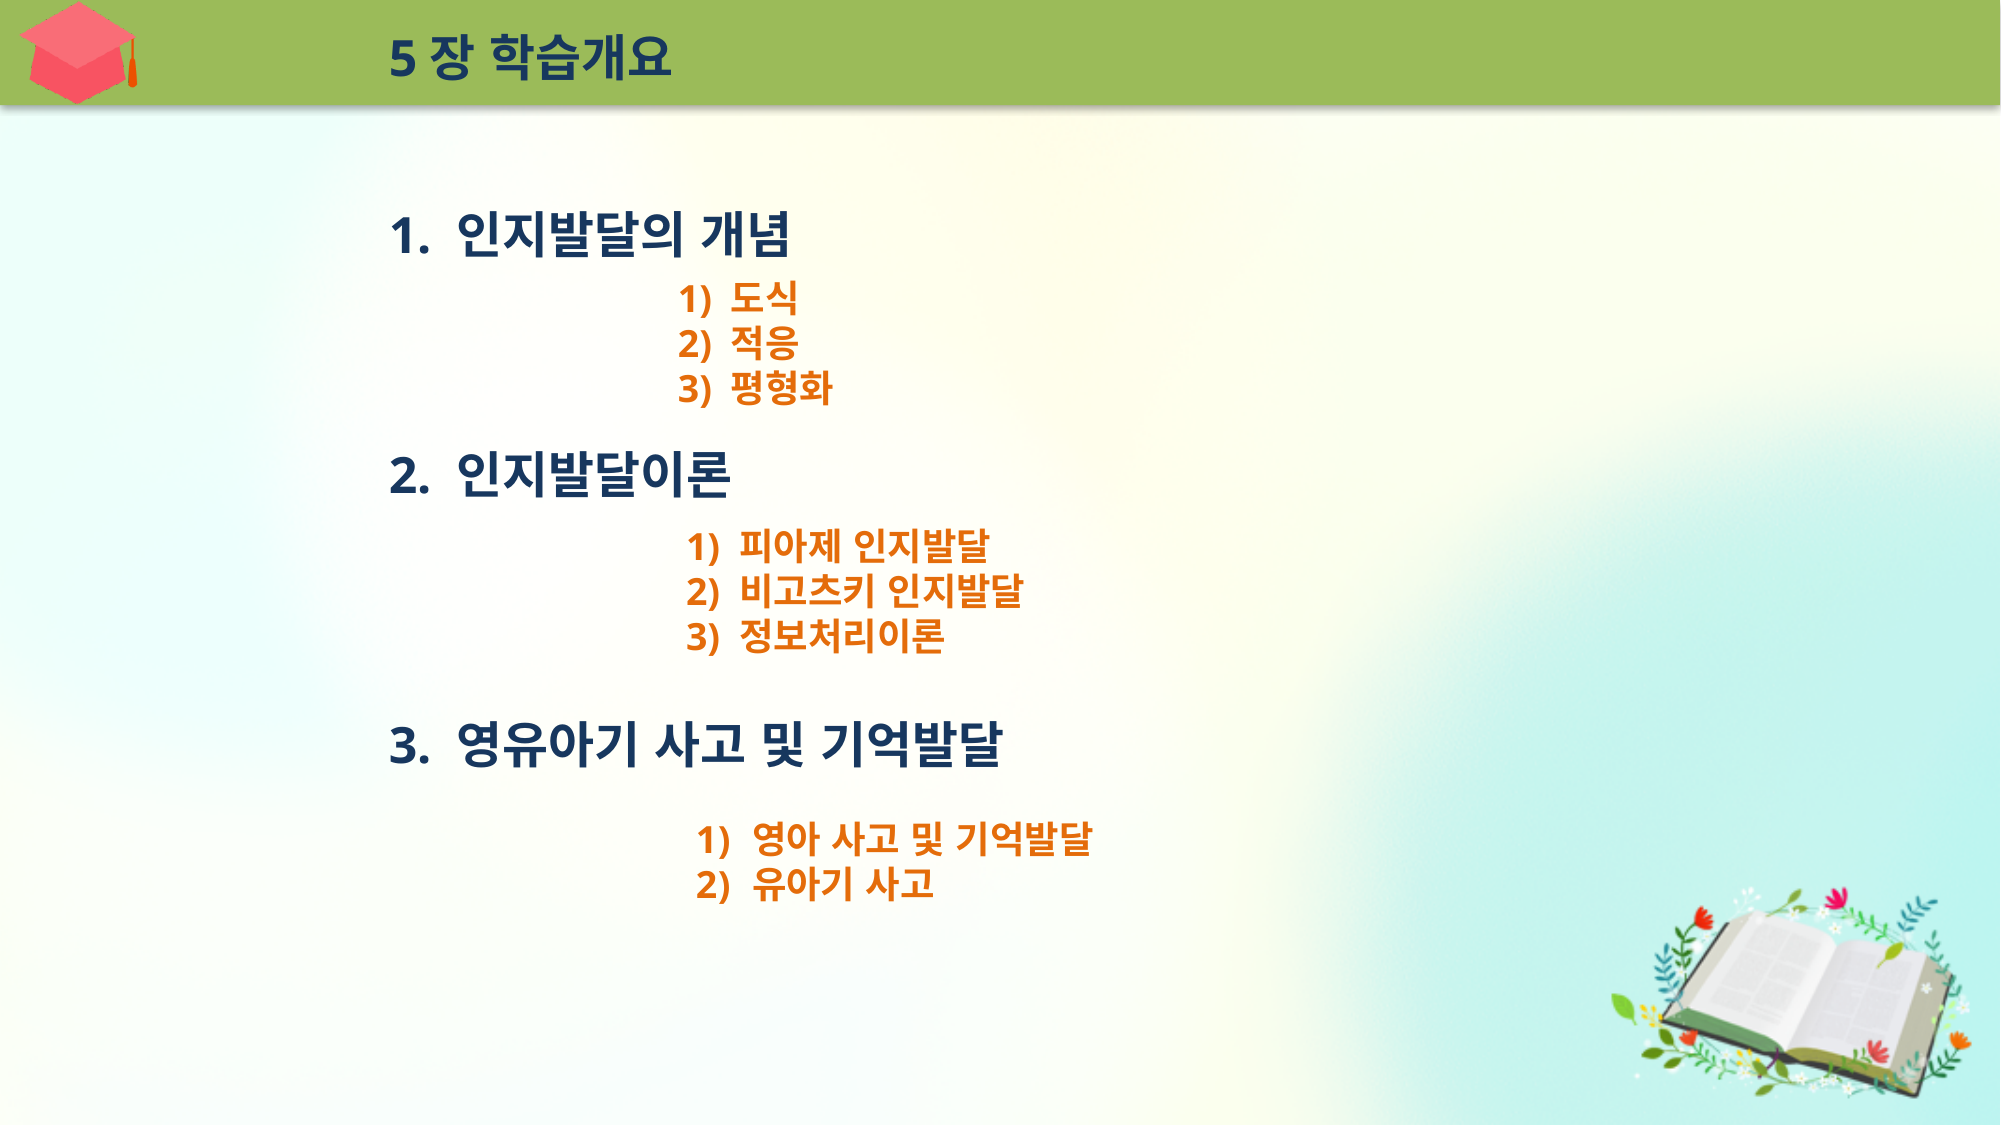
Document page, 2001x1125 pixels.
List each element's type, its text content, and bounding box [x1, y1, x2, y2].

text_box 1. 인지발달의 개념 2. 인지발달이론 3. 영유아기 사고 및 기억발달 [374, 196, 1526, 1001]
picture [0, 0, 2000, 1125]
text_box 1) 도식 2) 적응 3) 평형화 [663, 267, 1364, 417]
text_box 영아 사고 및 기억발달 유아기 사고 [681, 763, 1382, 948]
text_box 5장 학습개요 [374, 19, 1331, 94]
text_box 1) 피아제 인지발달 2) 비고츠키 인지발달 3) 정보처리이론 [671, 515, 1372, 665]
